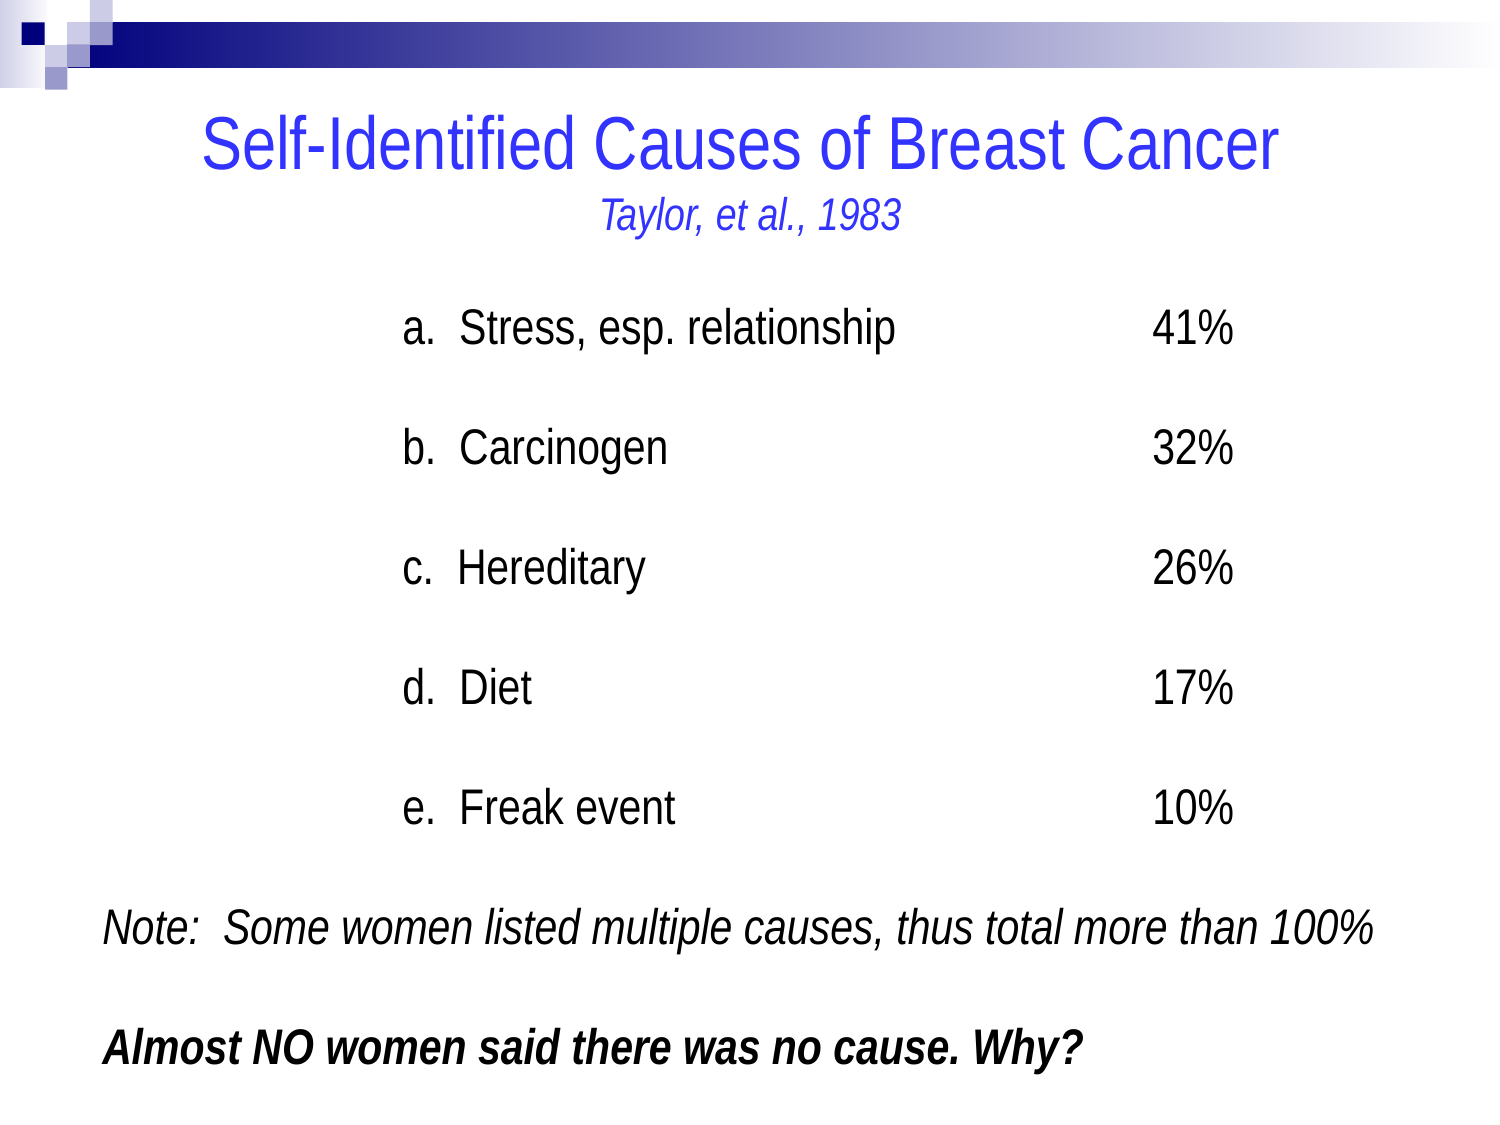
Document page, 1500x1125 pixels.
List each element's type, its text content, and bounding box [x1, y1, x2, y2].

text_box Self-Identified Causes of Breast Cancer Taylor, et al., 1983 a. Stress, esp. relationship 41% b. Carcinogen 32% c. Hereditary 26% d. Diet 17% e. Freak event 10% Note: Some women listed multiple causes, thus total more than 100% Almost NO women said there was no cause. Why? [87, 87, 1413, 1083]
